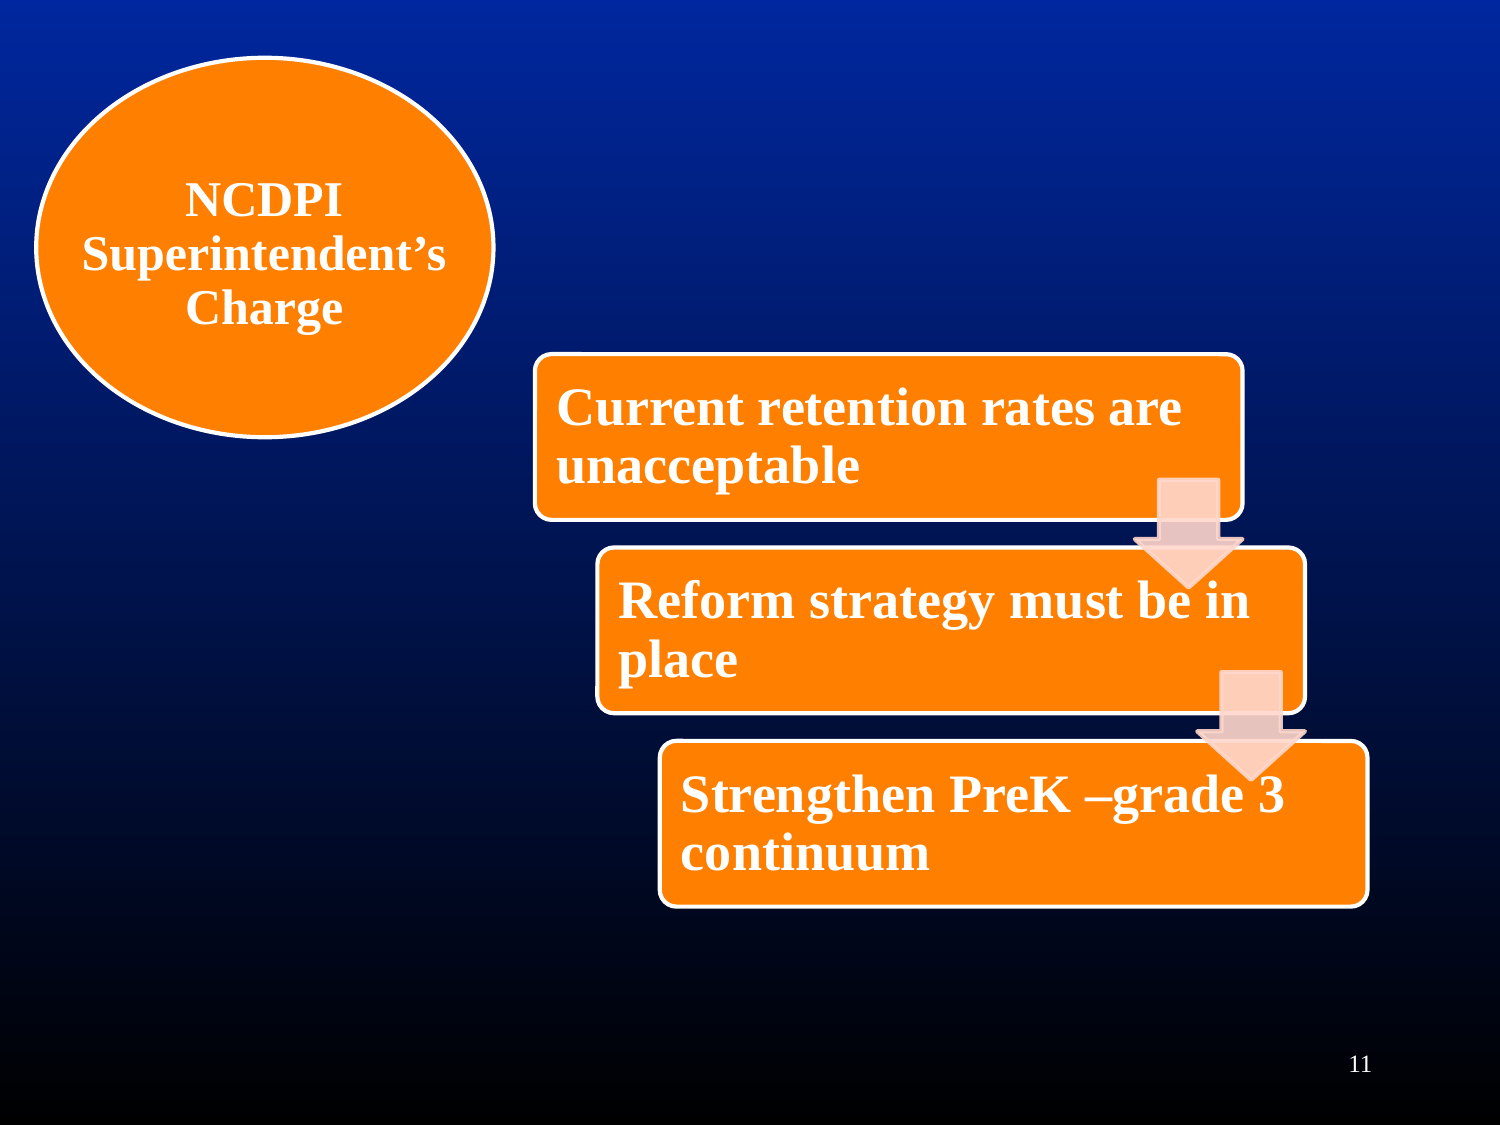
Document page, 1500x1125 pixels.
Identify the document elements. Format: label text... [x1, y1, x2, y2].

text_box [534, 353, 1368, 907]
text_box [35, 57, 494, 438]
slide_number 11 [1074, 1024, 1388, 1101]
